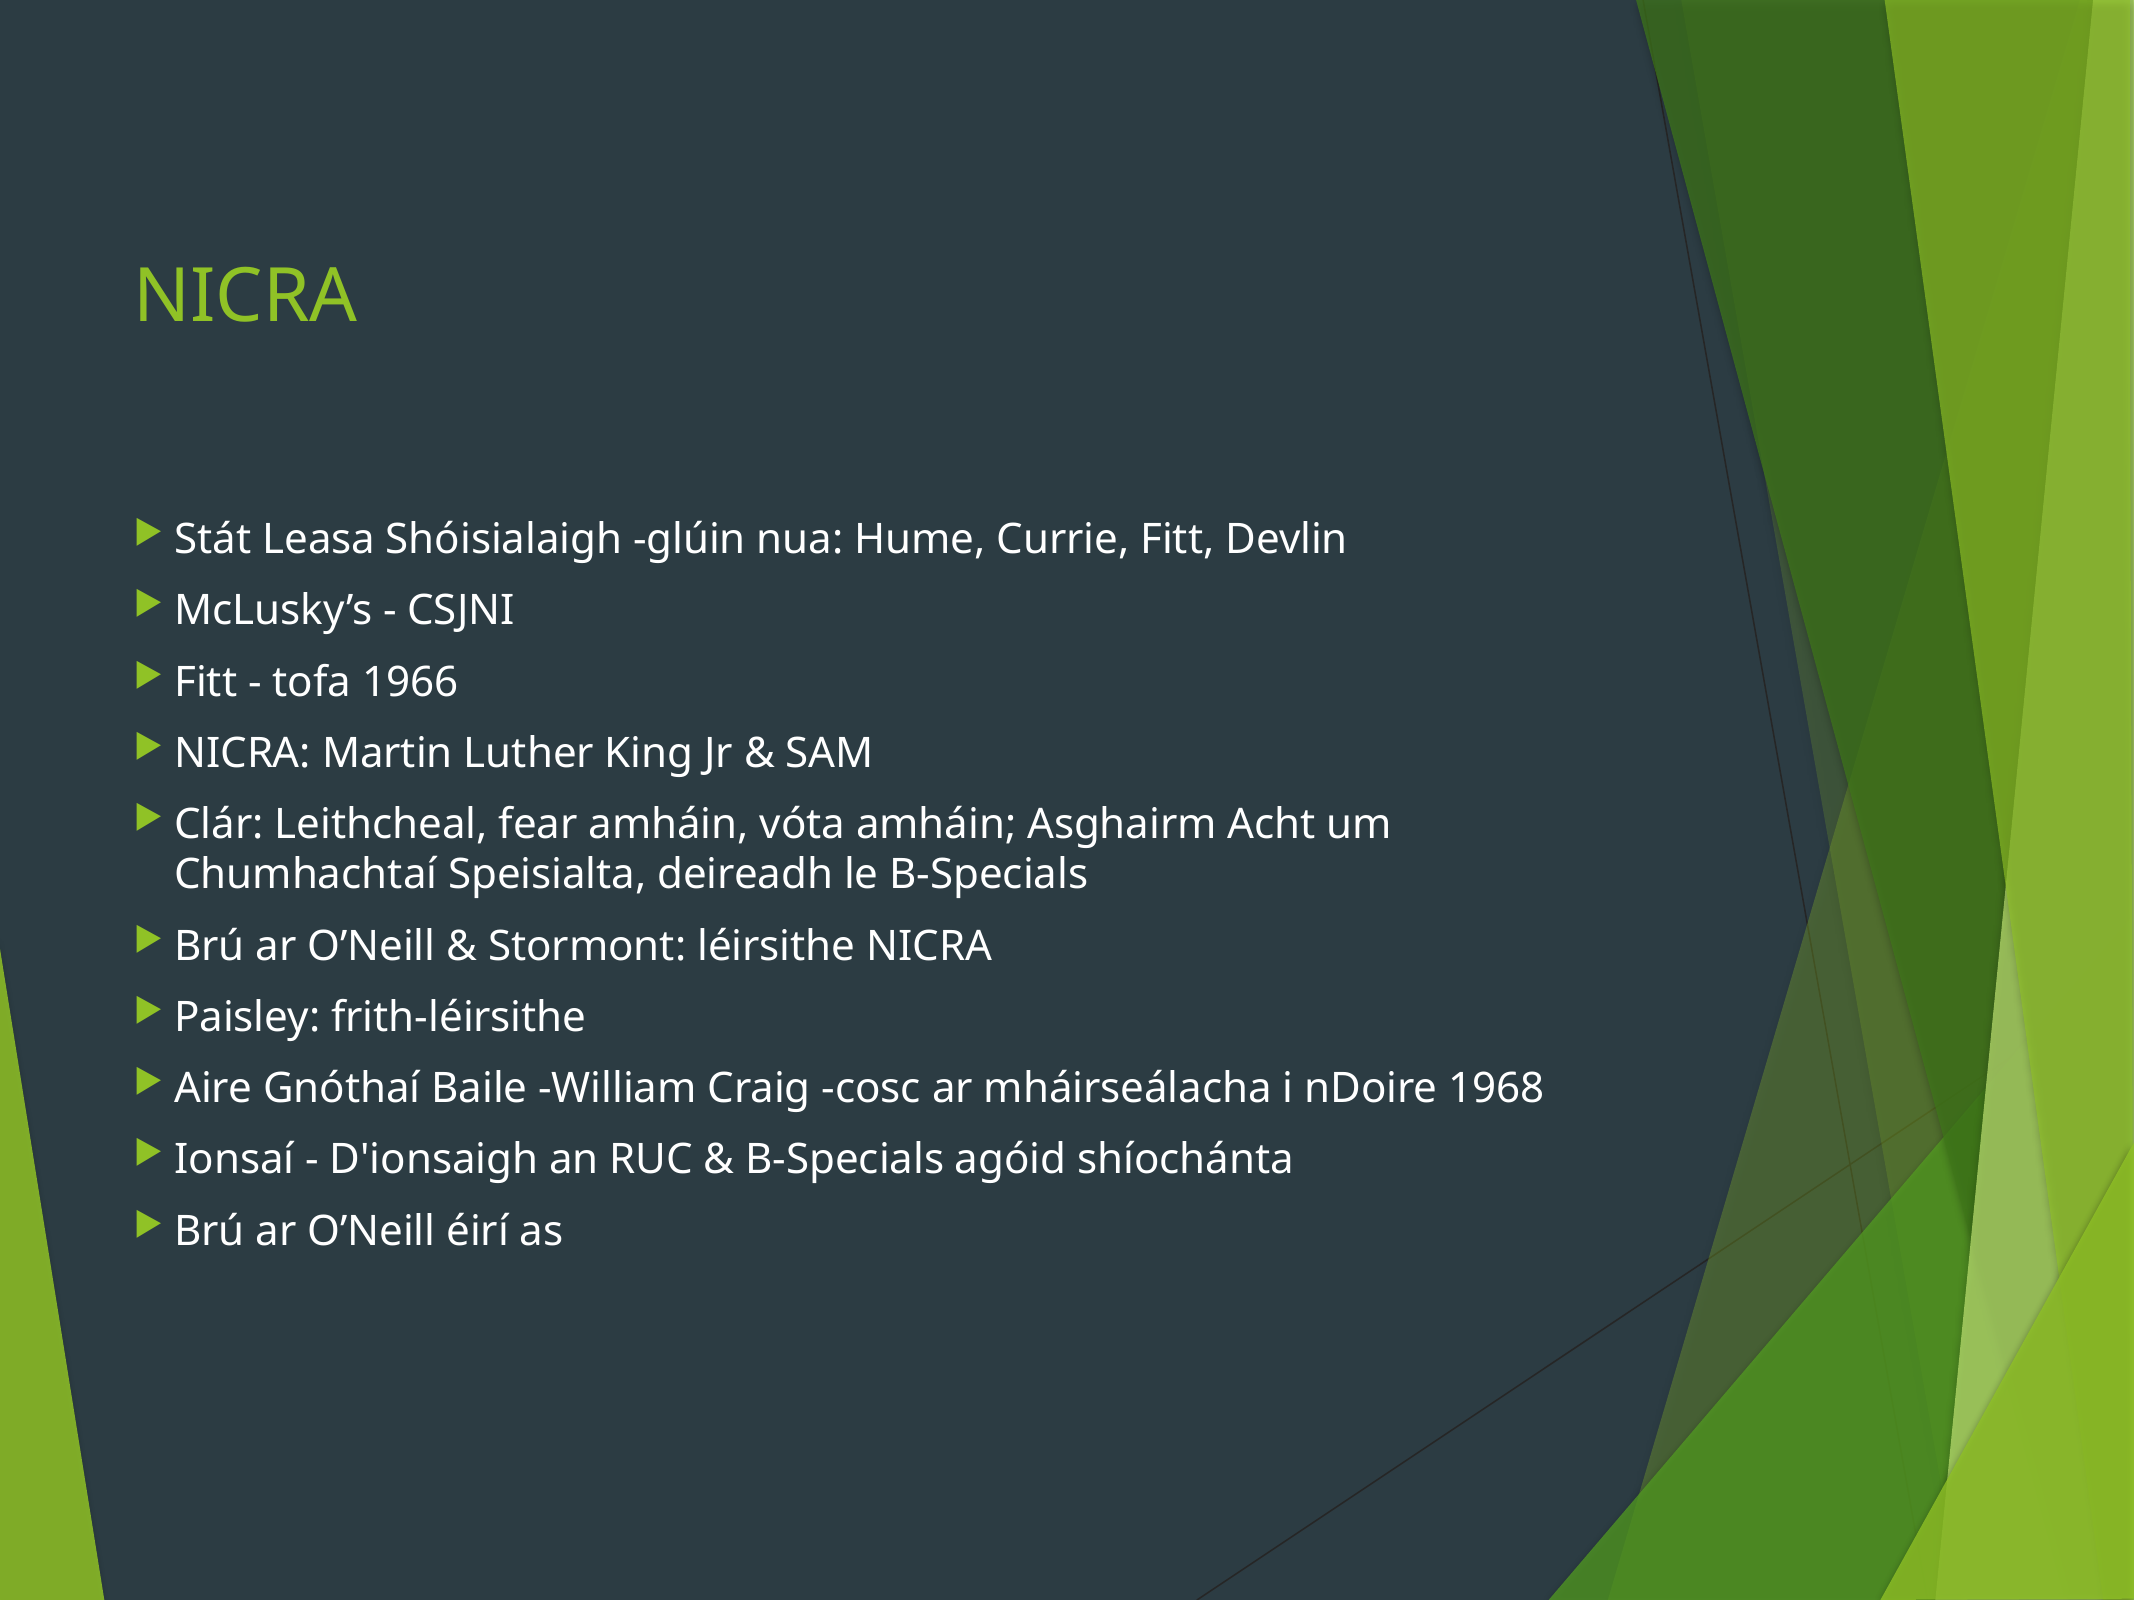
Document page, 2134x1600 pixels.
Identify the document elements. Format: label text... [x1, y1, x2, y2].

title NICRA [118, 239, 1623, 504]
list Stát Leasa Shóisialaigh -glúin nua: Hume, Currie, Fitt, Devlin McLusky’s - CSJNI Fitt - tofa 1966 NICRA: Martin Luther King Jr & SAM Clár: Leithcheal, fear amháin, vóta amháin; Asghairm Acht um Chumhachtaí Speisialta, deireadh le B-Specials Brú ar O’Neill & Stormont: léirsithe NICRA Paisley: frith-léirsithe Aire Gnóthaí Baile -William Craig -cosc ar mháirseálacha i nDoire 1968 Ionsaí - D'ionsaigh an RUC & B-Specials agóid shíochánta Brú ar O’Neill éirí as [118, 504, 1623, 1410]
